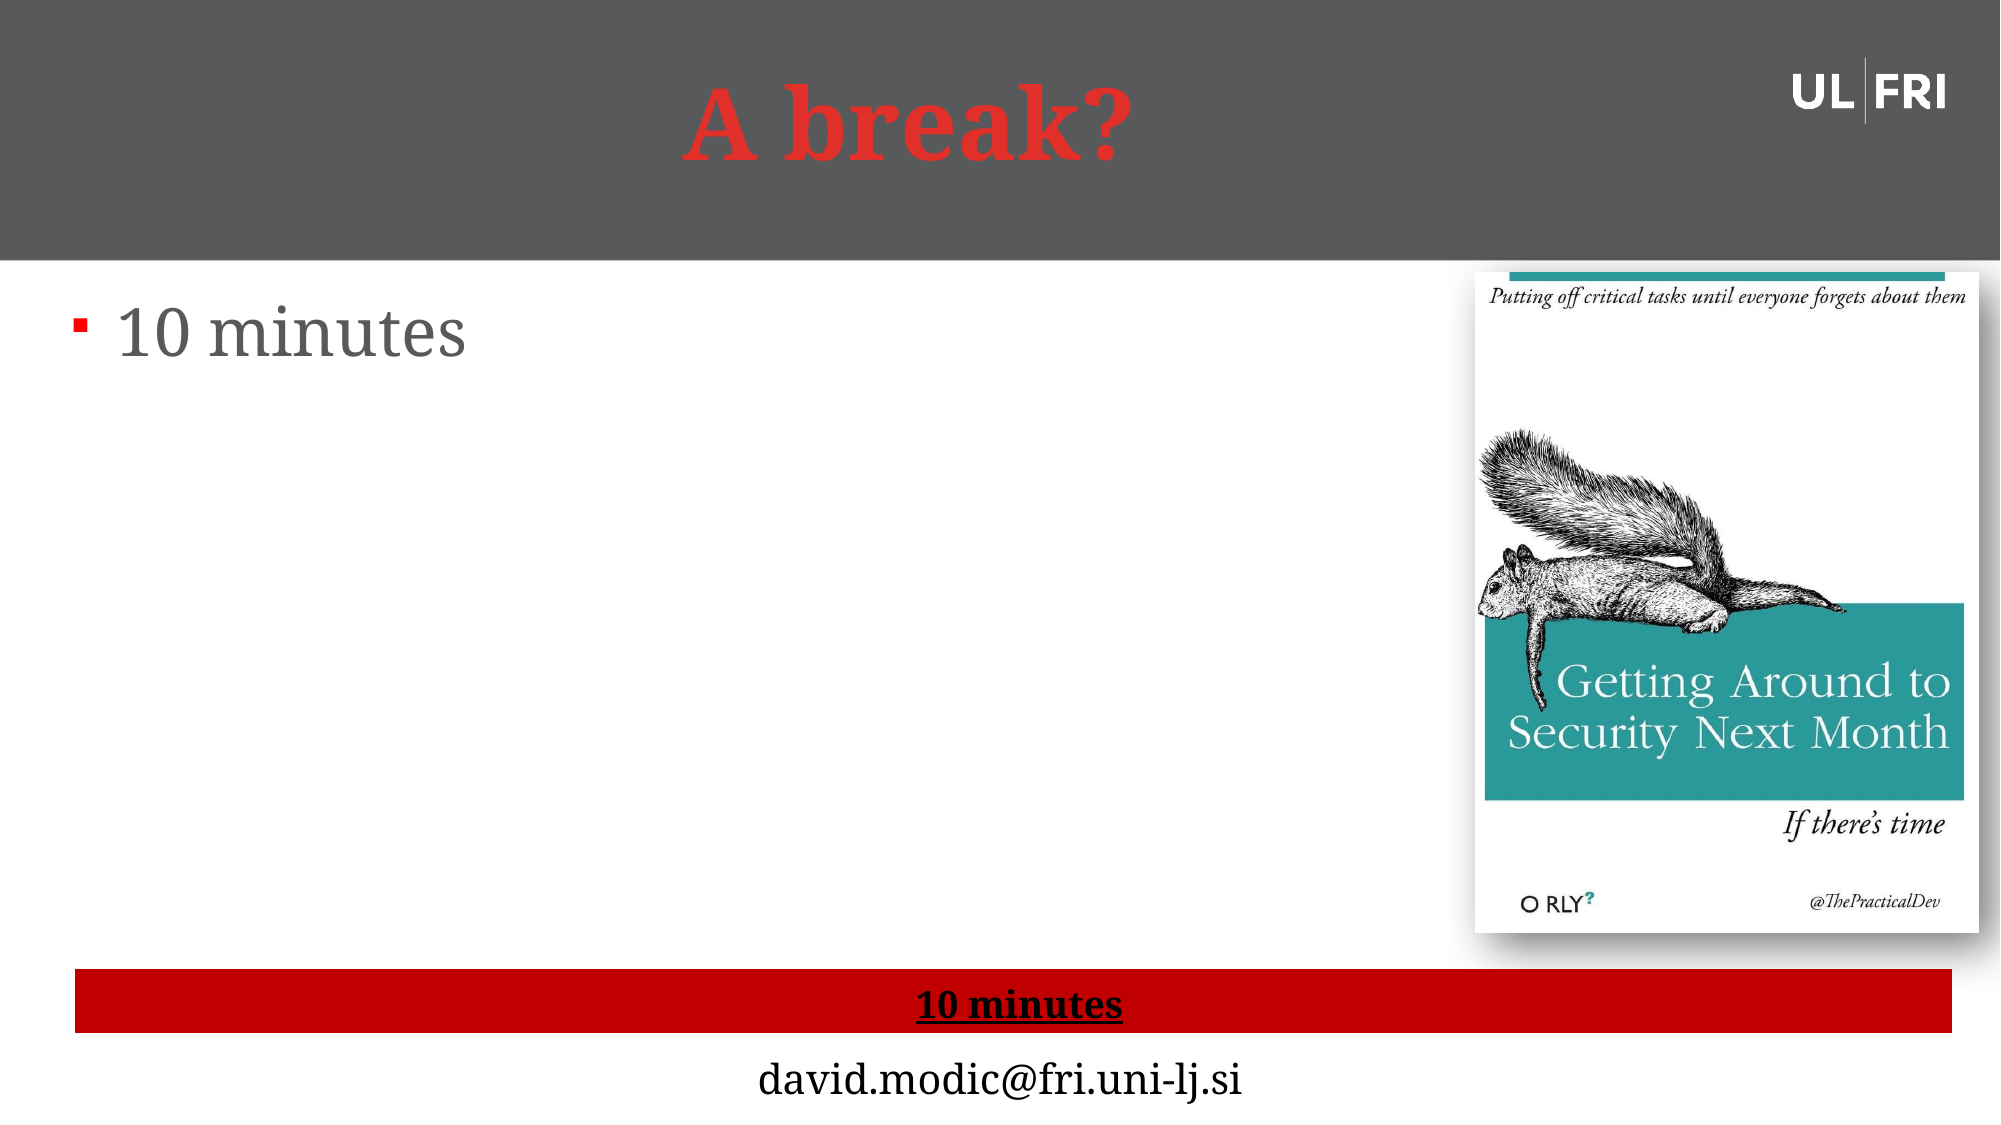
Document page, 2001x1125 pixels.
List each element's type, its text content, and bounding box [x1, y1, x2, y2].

text_box david.modic@fri.uni-lj.si [74, 1051, 1926, 1112]
picture [1475, 272, 1979, 933]
picture [1793, 57, 1945, 124]
text_box [75, 969, 1952, 1033]
list 10 minutes [54, 291, 1478, 967]
title A break? [54, 38, 1791, 190]
